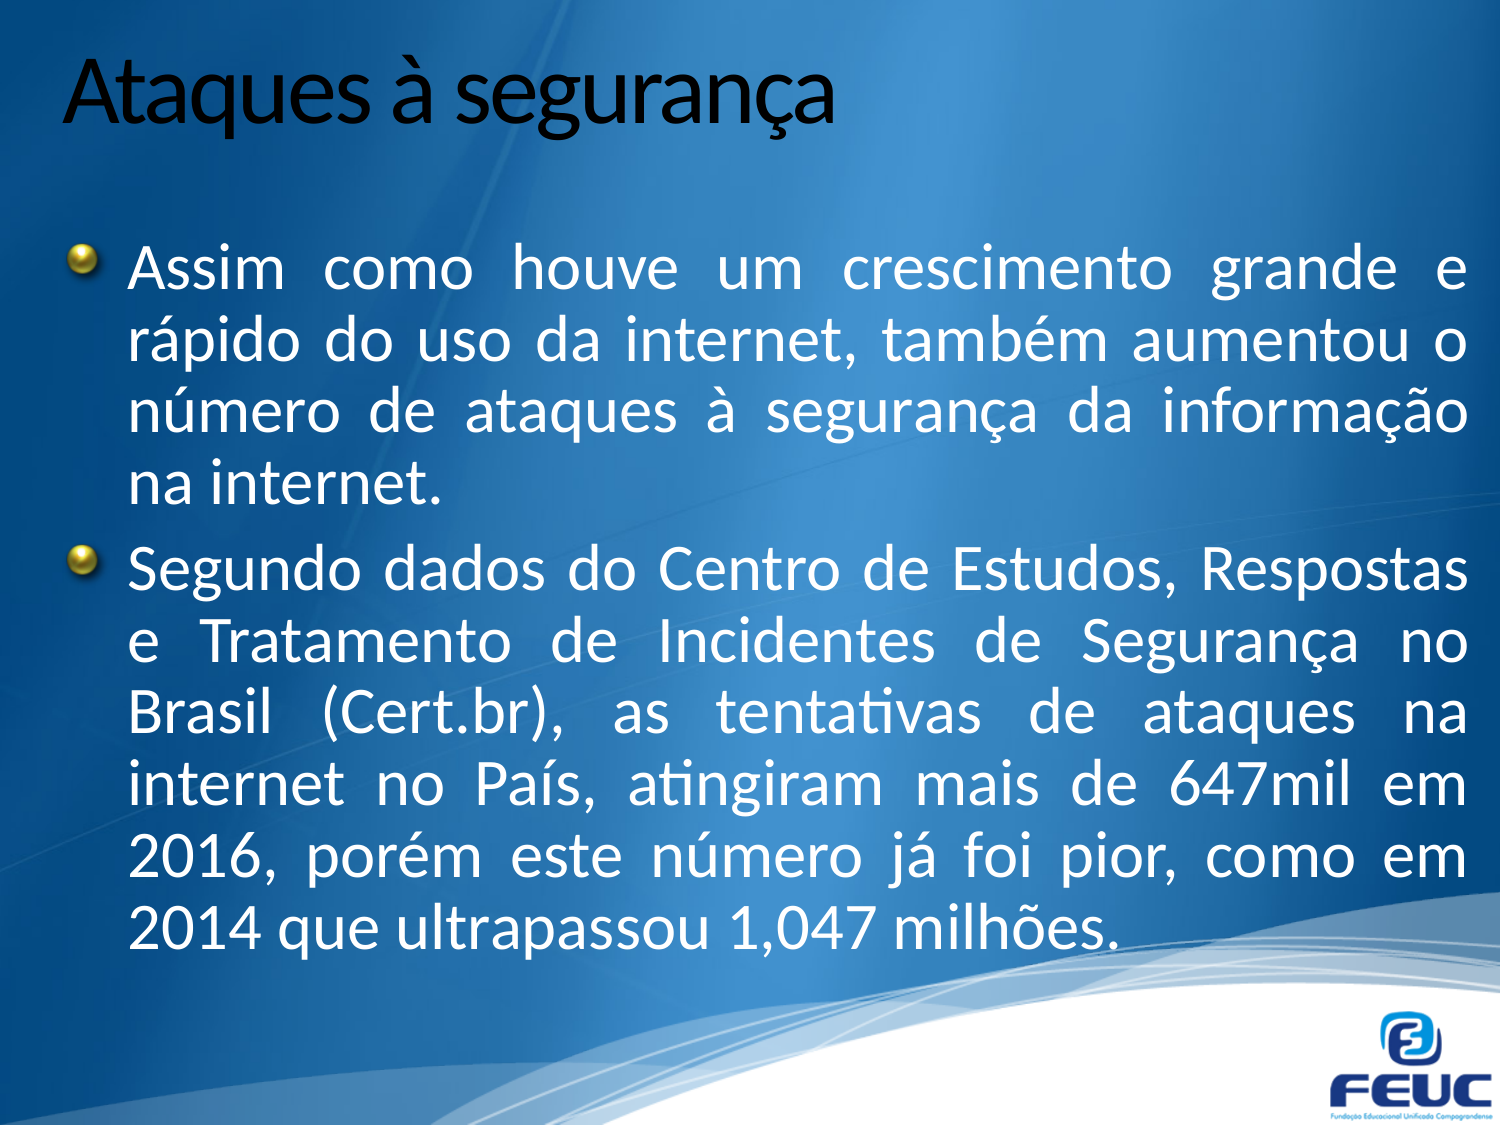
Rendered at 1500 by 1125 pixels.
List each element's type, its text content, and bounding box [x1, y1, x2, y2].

picture [0, 0, 1500, 1125]
list Assim como houve um crescimento grande e rápido do uso da internet, também aumentou o número de ataques à segurança da informação na internet. Segundo dados do Centro de Estudos, Respostas e Tratamento de Incidentes de Segurança no Brasil (Cert.br), as tentativas de ataques na internet no País, atingiram mais de 647mil em 2016, porém este número já foi pior, como em 2014 que ultrapassou 1,047 milhões. [62, 231, 1471, 975]
title Ataques à segurança [62, 37, 1438, 147]
